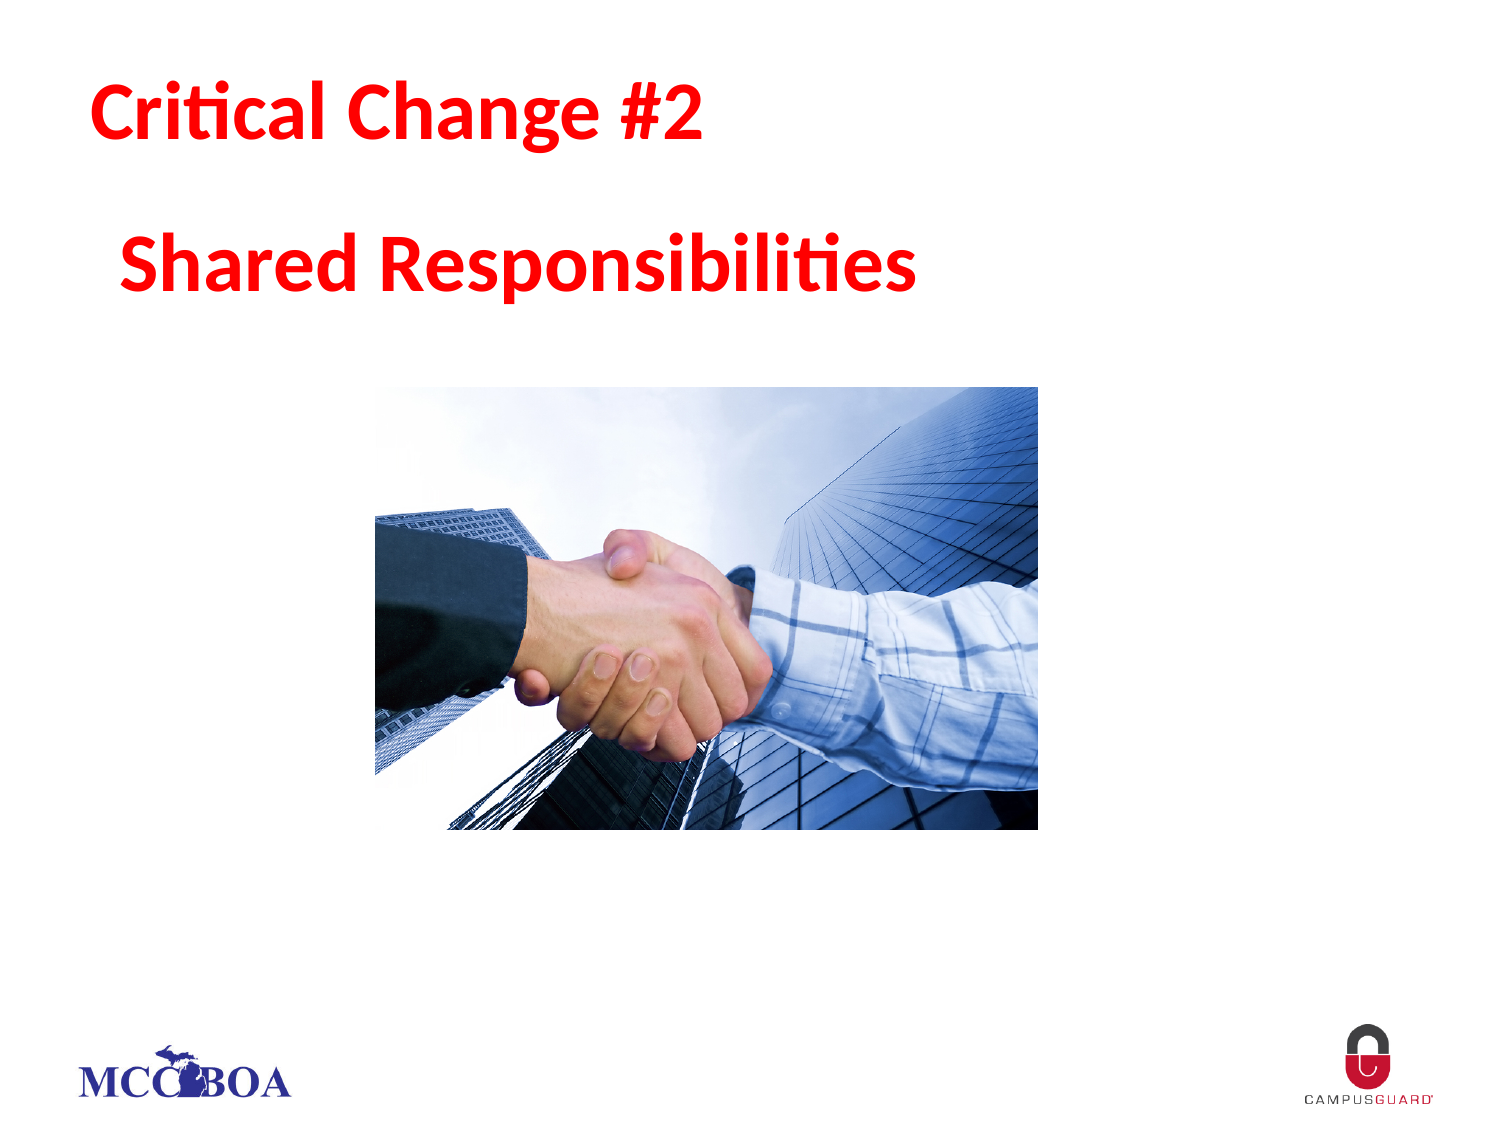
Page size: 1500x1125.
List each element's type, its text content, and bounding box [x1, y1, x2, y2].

picture [1305, 1024, 1433, 1104]
picture [75, 1041, 293, 1100]
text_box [99, 200, 1038, 830]
title Critical Change #2 [75, 12, 1450, 200]
